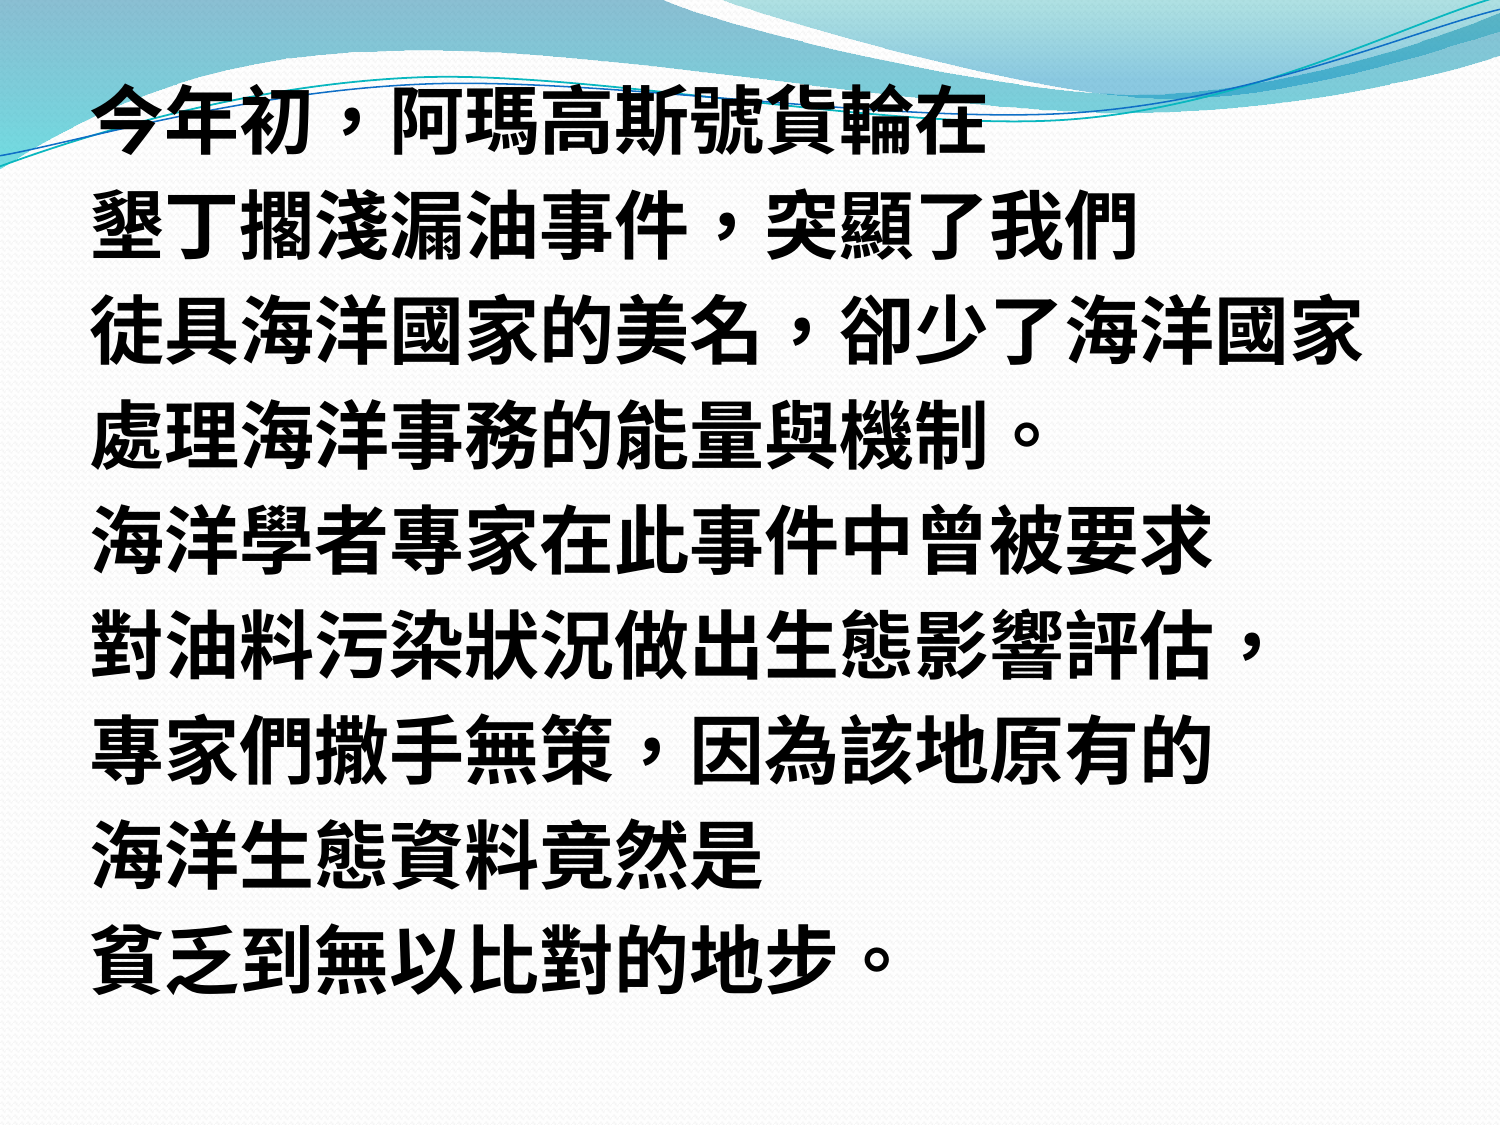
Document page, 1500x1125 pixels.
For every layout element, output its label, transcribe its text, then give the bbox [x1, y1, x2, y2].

list 今年初，阿瑪高斯號貨輪在 墾丁擱淺漏油事件，突顯了我們 徒具海洋國家的美名，卻少了海洋國家 處理海洋事務的能量與機制。 海洋學者專家在此事件中曾被要求 對油料污染狀況做出生態影響評估， 專家們撒手無策，因為該地原有的 海洋生態資料竟然是 貧乏到無以比對的地步。 [75, 66, 1425, 1038]
